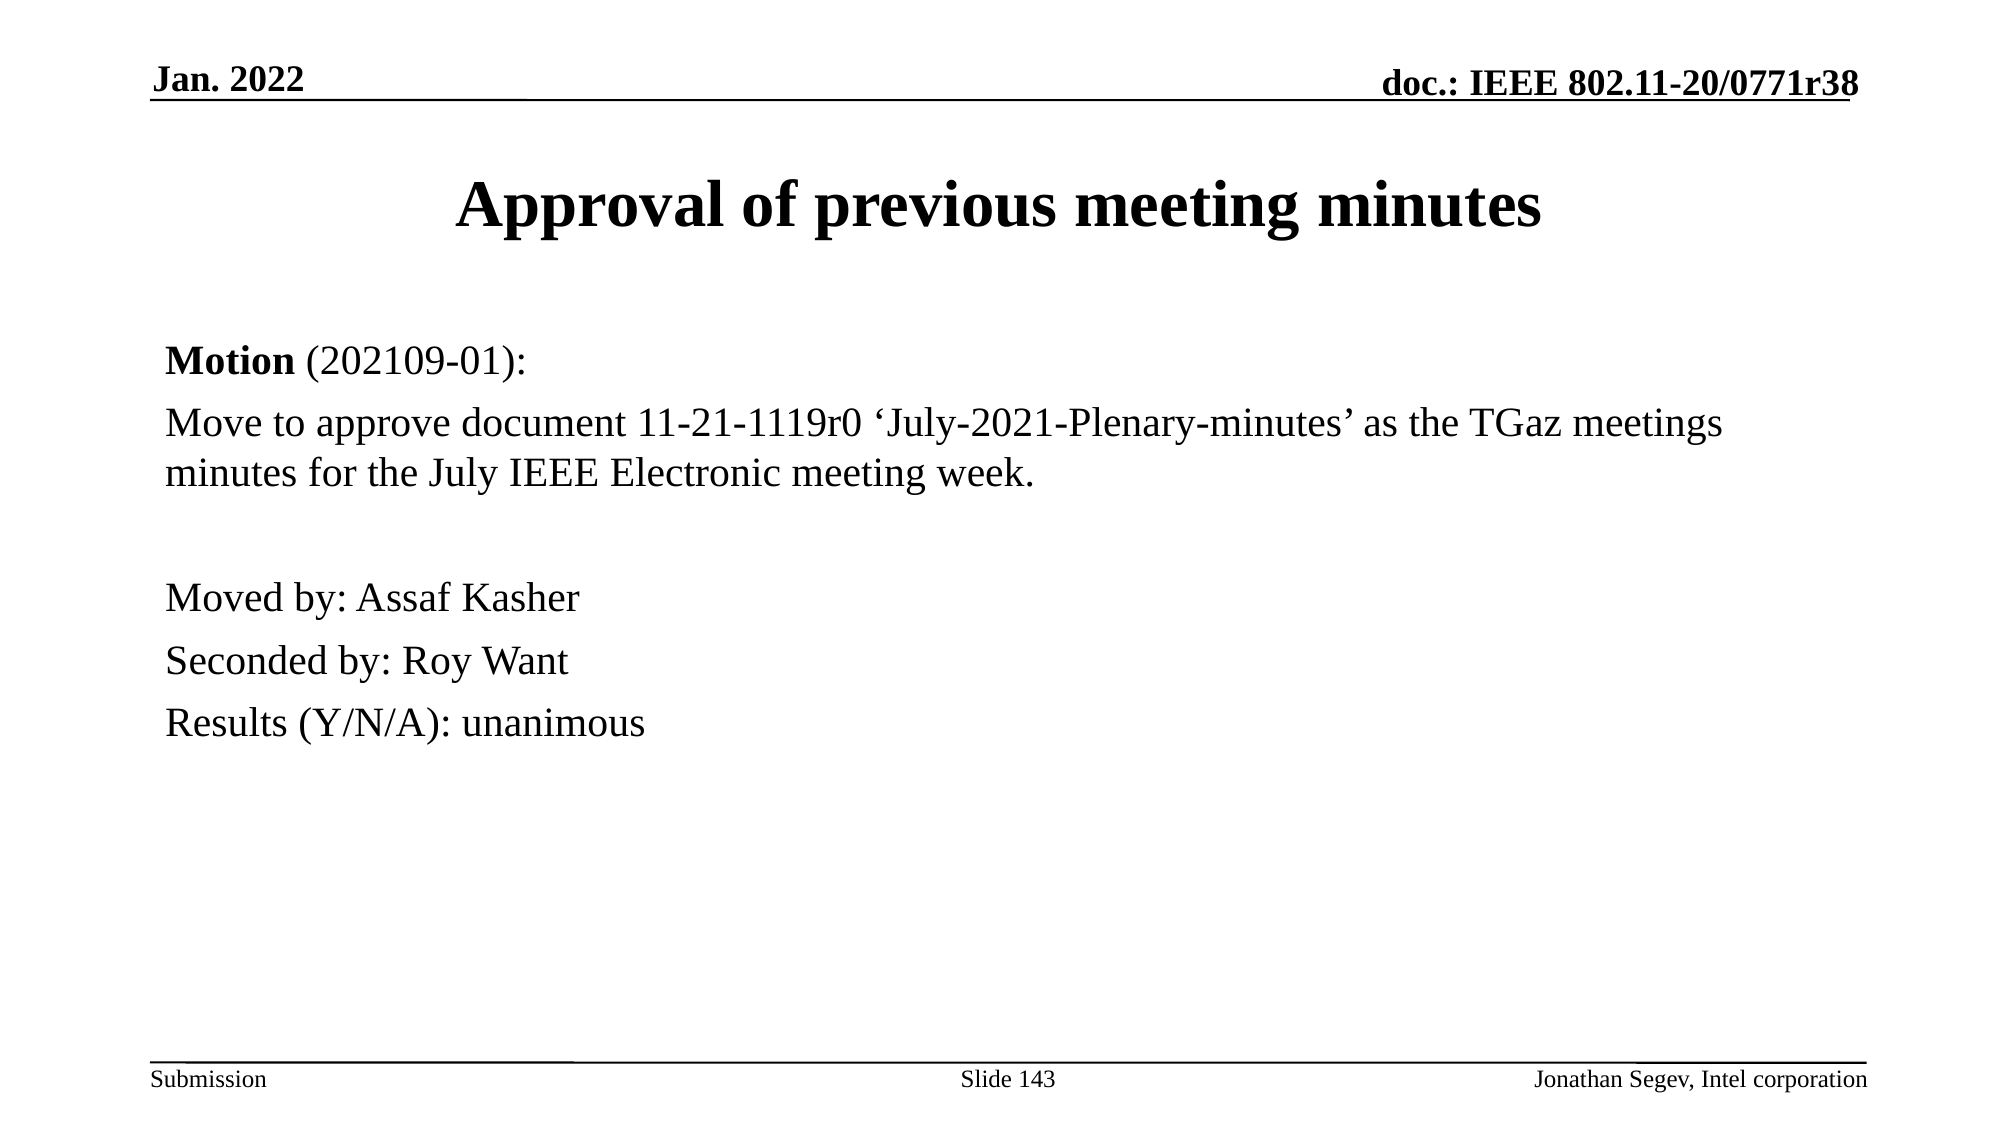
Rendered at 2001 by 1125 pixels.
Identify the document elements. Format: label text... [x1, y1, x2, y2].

list Motion (202109-01): Move to approve document 11-21-1119r0 ‘July-2021-Plenary-minutes’ as the TGaz meetings minutes for the July IEEE Electronic meeting week. Moved by: Assaf Kasher Seconded by: Roy Want Results (Y/N/A): unanimous [149, 324, 1850, 1000]
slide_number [152, 54, 563, 100]
title Approval of previous meeting minutes [149, 112, 1850, 288]
footer Jonathan Segev, Intel corporation [1171, 1061, 1869, 1093]
slide_number Slide 143 [950, 1061, 1067, 1123]
